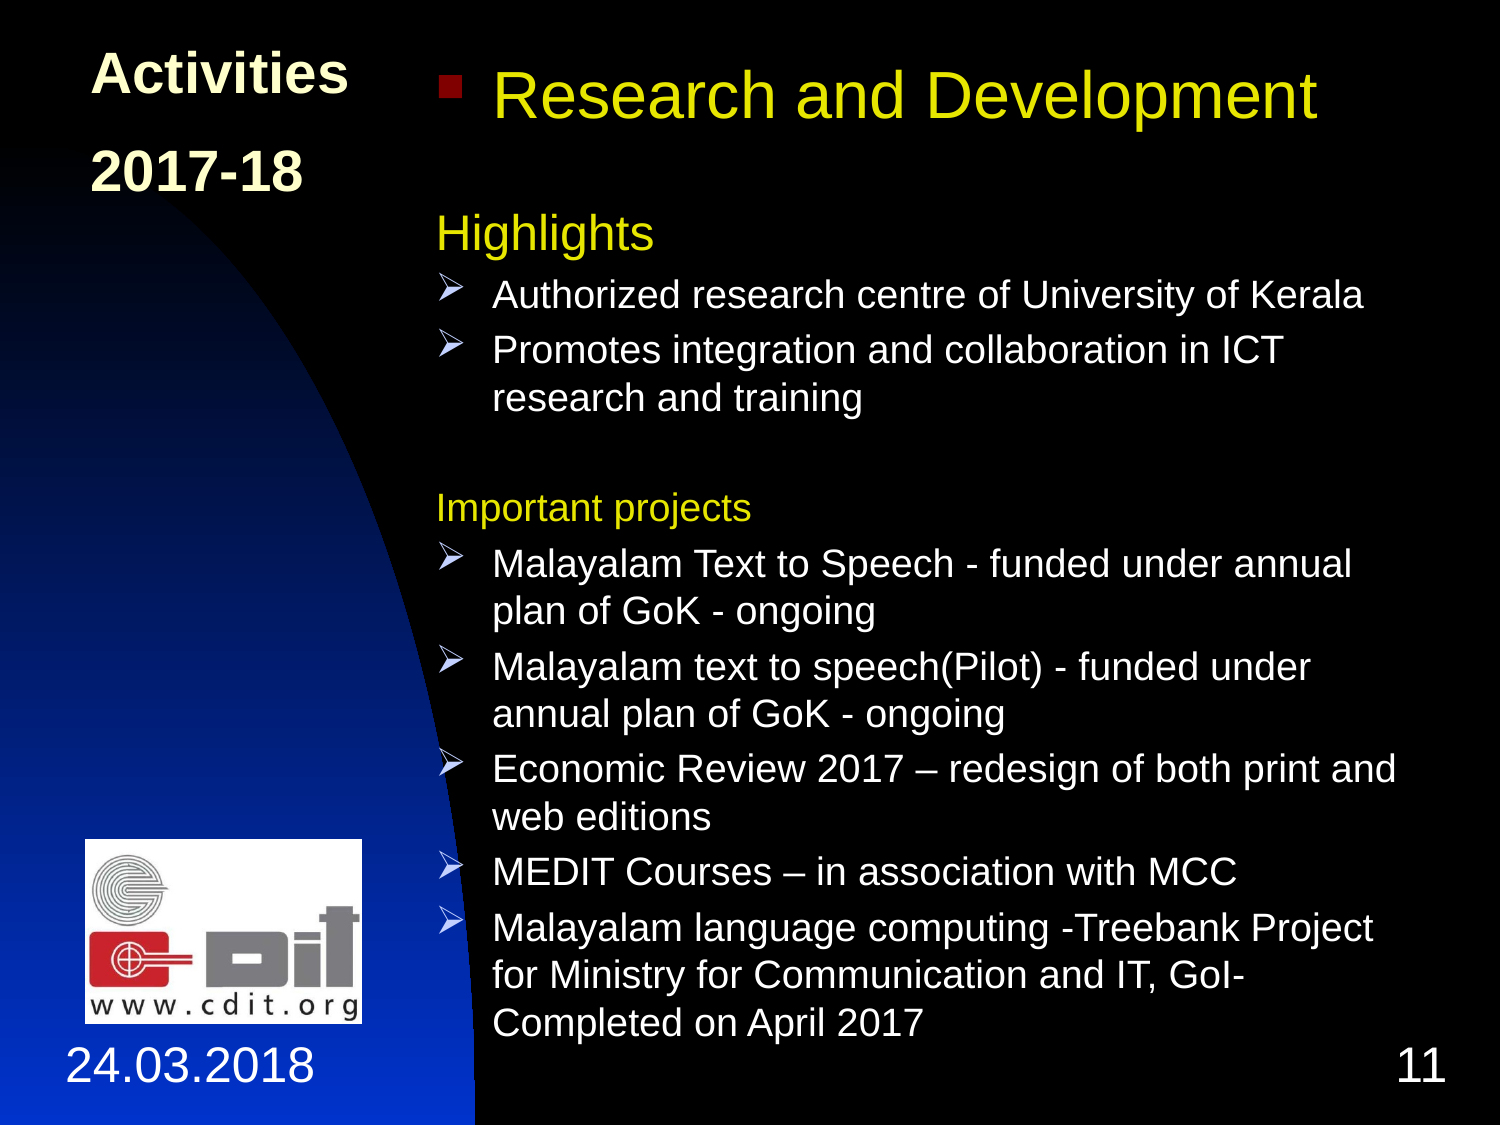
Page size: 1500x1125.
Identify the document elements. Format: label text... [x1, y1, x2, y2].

list Research and Development Highlights Authorized research centre of University of Kerala Promotes integration and collaboration in ICT research and training Important projects Malayalam Text to Speech - funded under annual plan of GoK - ongoing Malayalam text to speech(Pilot) - funded under annual plan of GoK - ongoing Economic Review 2017 – redesign of both print and web editions MEDIT Courses – in association with MCC Malayalam language computing -Treebank Project for Ministry for Communication and IT, GoI- Completed on April 2017 [420, 44, 1426, 1096]
picture [84, 839, 362, 1024]
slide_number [49, 1024, 363, 1101]
slide_number 11 [1149, 1024, 1463, 1101]
title Activities 2017-18 [74, 23, 373, 210]
list [66, 220, 391, 991]
